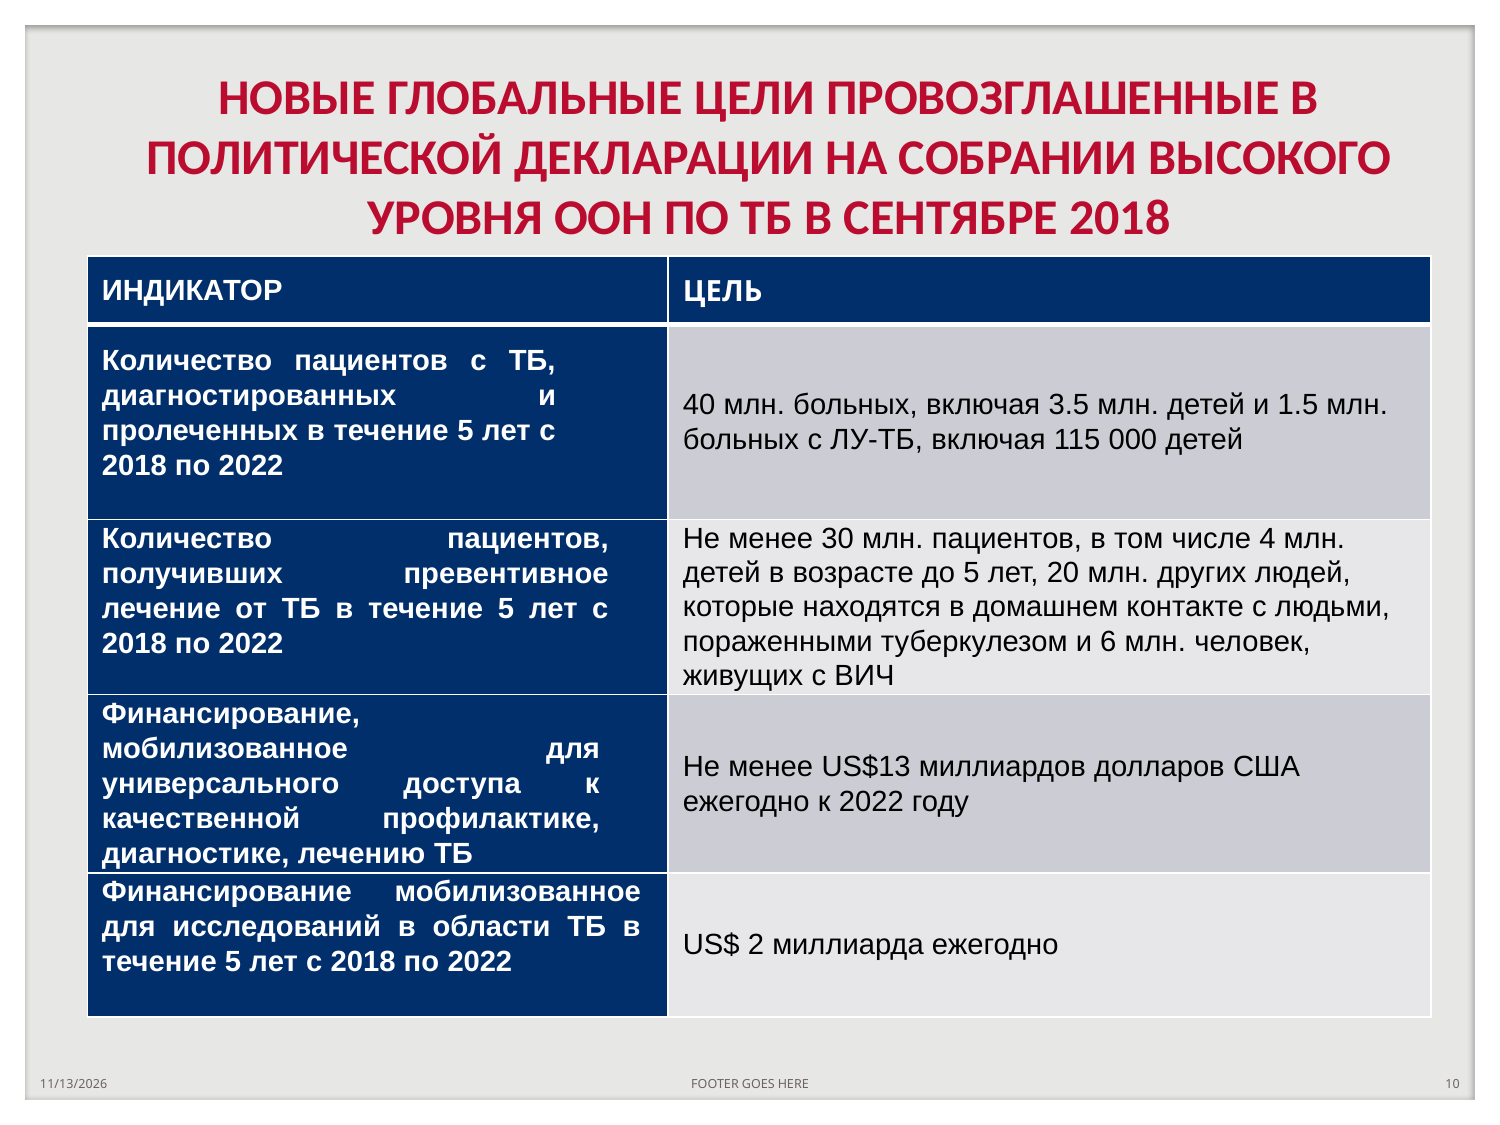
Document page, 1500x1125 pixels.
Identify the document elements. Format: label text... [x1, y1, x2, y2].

table_cell Количество пациентов, получивших превентивное лечение от ТБ в течение 5 лет с 2018 по 2022 [88, 520, 667, 694]
table_header ЦЕЛЬ [669, 257, 1430, 322]
table_cell US$ 2 миллиарда ежегодно [669, 874, 1430, 1016]
table_cell Не менее 30 млн. пациентов, в том числе 4 млн. детей в возрасте до 5 лет, 20 млн. других людей, которые находятся в домашнем контакте с людьми, пораженными туберкулезом и 6 млн. человек, живущих с ВИЧ [669, 520, 1430, 694]
table_cell Финансирование, мобилизованное для универсального доступа к качественной профилактике, диагностике, лечению ТБ [88, 695, 667, 872]
table_cell 40 млн. больных, включая 3.5 млн. детей и 1.5 млн. больных с ЛУ-ТБ, включая 115 000 детей [669, 327, 1430, 519]
footer FOOTER GOES HERE [512, 1069, 988, 1100]
table_cell Финансирование мобилизованное для исследований в области ТБ в течение 5 лет с 2018 по 2022 [88, 874, 667, 1016]
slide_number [24, 1069, 375, 1100]
slide_number 10 [1125, 1069, 1475, 1100]
table_cell Количество пациентов с ТБ, диагностированных и пролеченных в течение 5 лет с 2018 по 2022 [88, 327, 667, 519]
title НОВЫЕ ГЛОБАЛЬНЫЕ ЦЕЛИ ПРОВОЗГЛАШЕННЫЕ В ПОЛИТИЧЕСКОЙ ДЕКЛАРАЦИИ НА СОБРАНИИ ВЫСОКОГО УРОВНЯ ООН ПО ТБ В СЕНТЯБРЕ 2018 [68, 55, 1469, 253]
table_header ИНДИКАТОР [88, 257, 667, 322]
table_cell Не менее US$13 миллиардов долларов США ежегодно к 2022 году [669, 695, 1430, 872]
